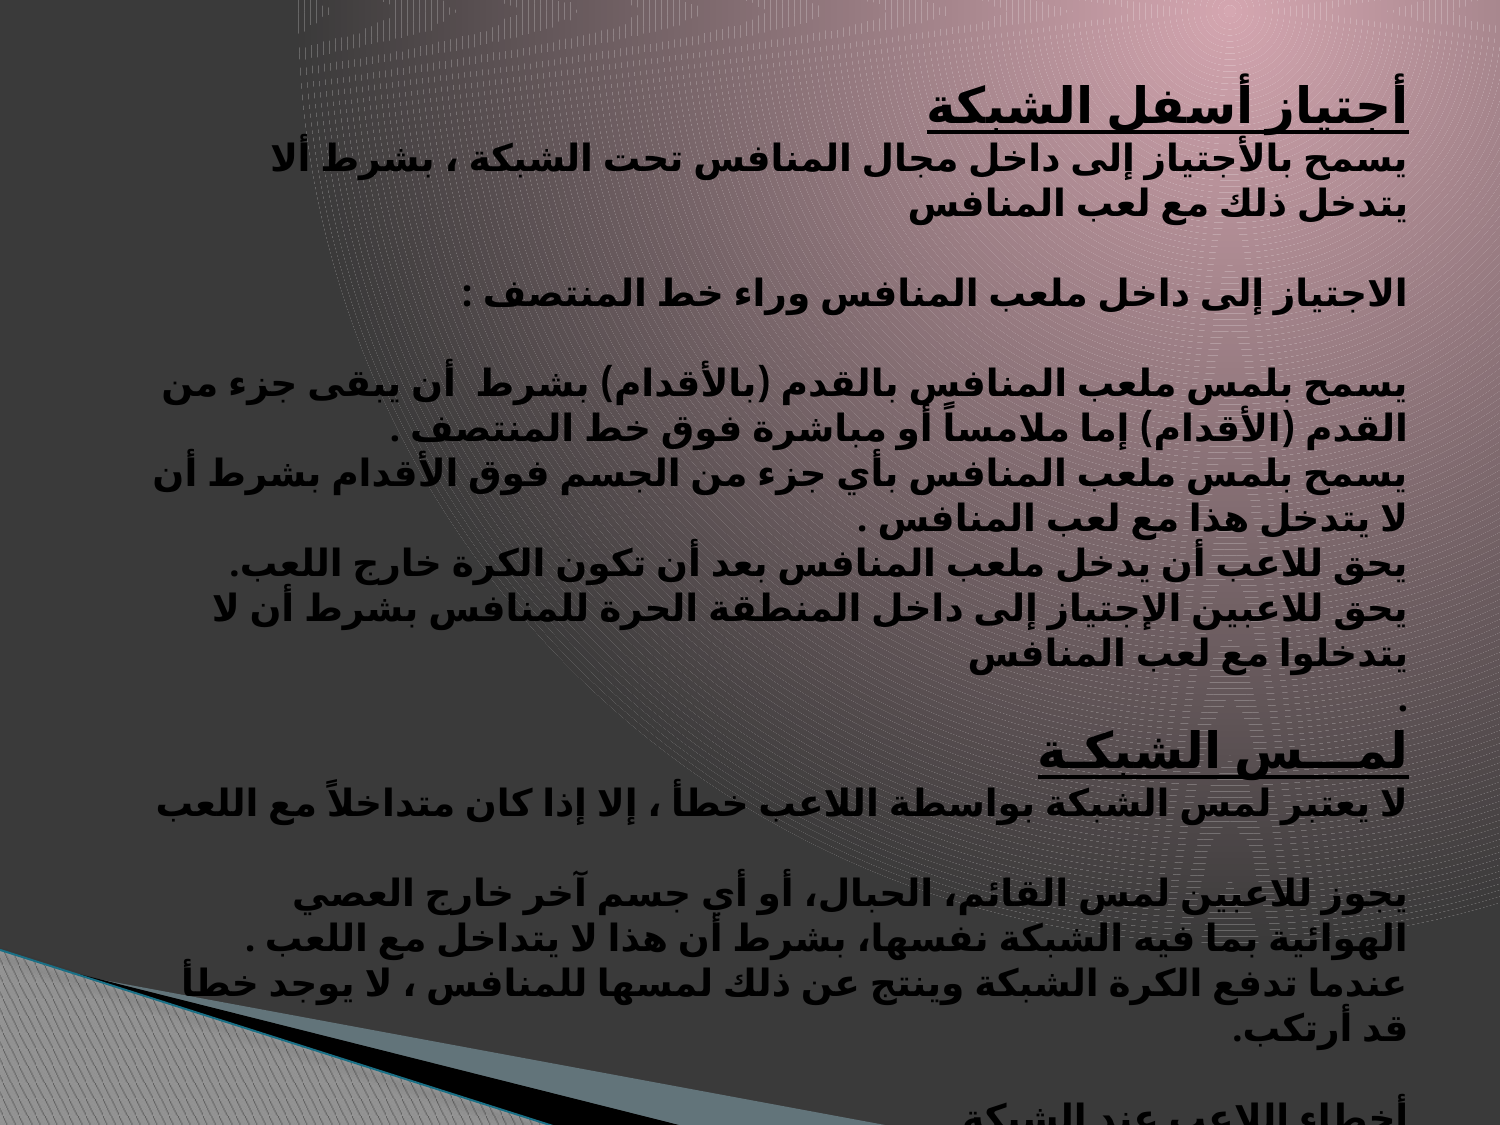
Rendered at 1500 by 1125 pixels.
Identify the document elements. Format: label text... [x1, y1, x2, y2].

text_box أجتياز أسفل الشبكة يسمح بالأجتياز إلى داخل مجال المنافس تحت الشبكة ، بشرط ألا يتدخل ذلك مع لعب المنافس الاجتياز إلى داخل ملعب المنافس وراء خط المنتصف : يسمح بلمس ملعب المنافس بالقدم (بالأقدام) بشرط أن يبقى جزء من القدم (الأقدام) إما ملامساً أو مباشرة فوق خط المنتصف . يسمح بلمس ملعب المنافس بأي جزء من الجسم فوق الأقدام بشرط أن لا يتدخل هذا مع لعب المنافس . يحق للاعب أن يدخل ملعب المنافس بعد أن تكون الكرة خارج اللعب. يحق للاعبين الإجتياز إلى داخل المنطقة الحرة للمنافس بشرط أن لا يتدخلوا مع لعب المنافس . لمـــس الشبكـة لا يعتبر لمس الشبكة بواسطة اللاعب خطأ ، إلا إذا كان متداخلاً مع اللعب يجوز للاعبين لمس القائم، الحبال، أو أي جسم آخر خارج العصي الهوائية بما فيه الشبكة نفسها، بشرط أن هذا لا يتداخل مع اللعب . عندما تدفع الكرة الشبكة وينتج عن ذلك لمسها للمنافس ، لا يوجد خطأ قد أرتكب. أخطاء اللاعب عند الشبكة يلمس اللاعب الكرة أو المنافس في مجال المنافس قبل أو أثناء الضربة الهجومية للمنافس . يتداخل اللاعب مع لعب المنافس بينما يجتاز إلى مجال المنافس [135, 66, 1424, 1125]
